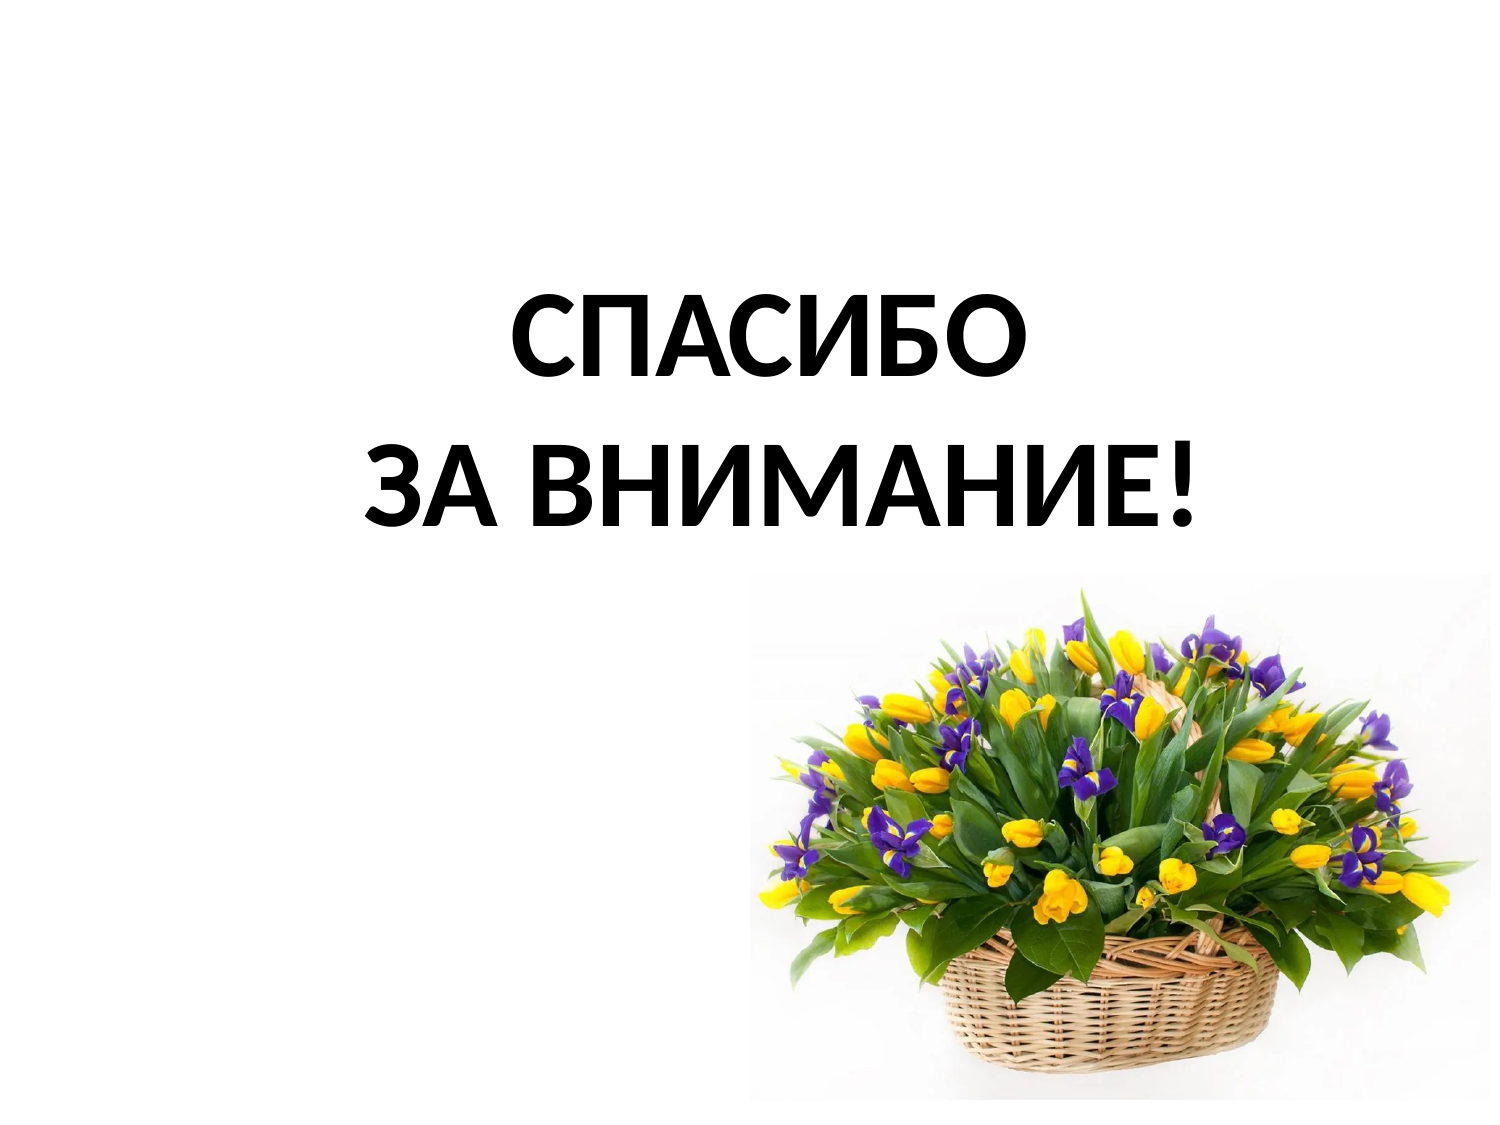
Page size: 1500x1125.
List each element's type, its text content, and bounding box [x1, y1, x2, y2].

picture [749, 573, 1491, 1101]
title Спасибо за внимание! [277, 243, 1290, 598]
